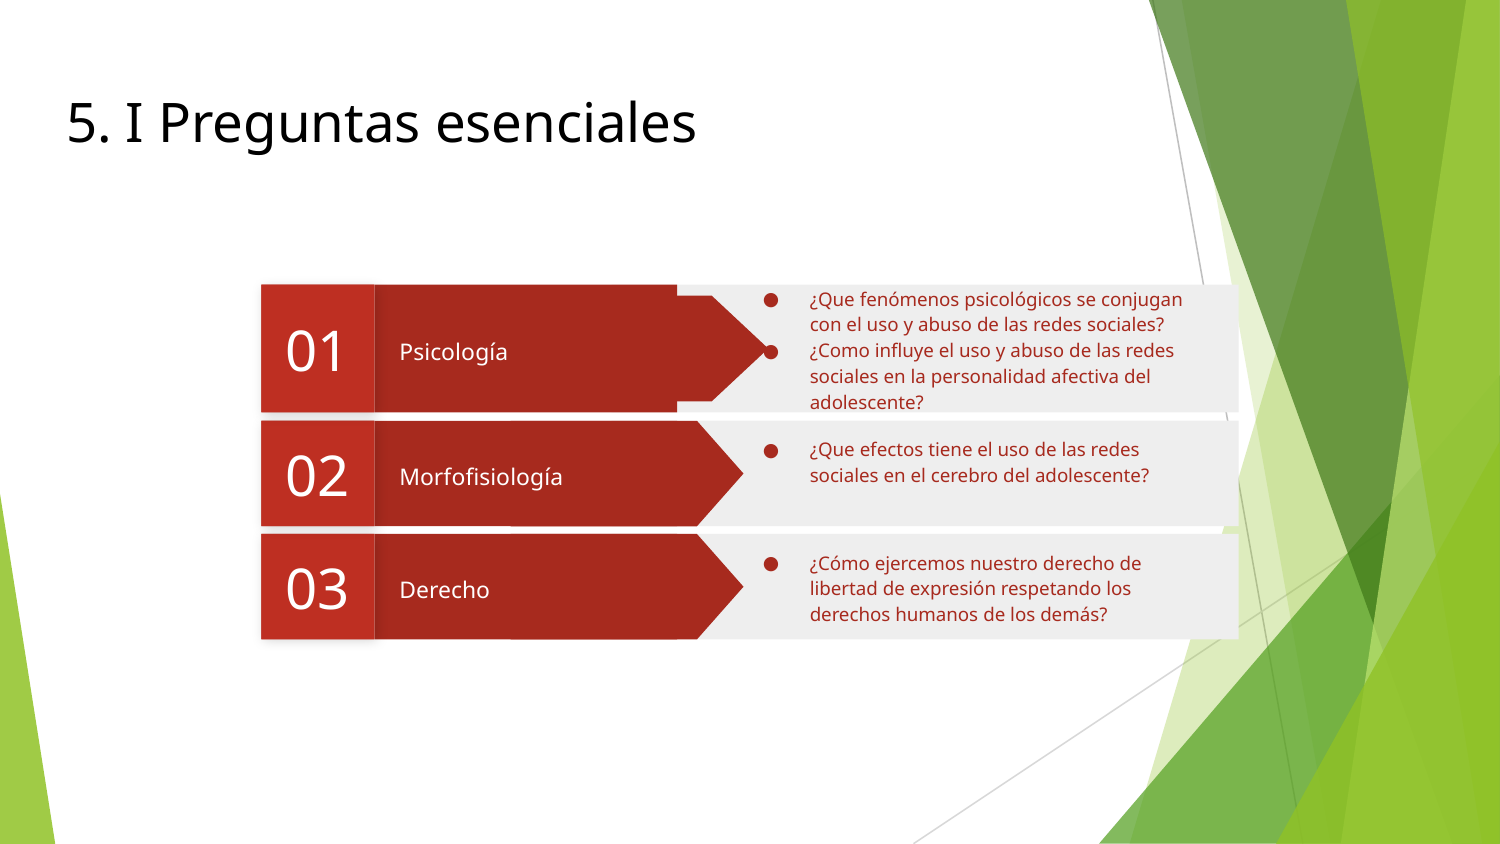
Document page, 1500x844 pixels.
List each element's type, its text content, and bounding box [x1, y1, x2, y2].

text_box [260, 420, 1239, 527]
title 5. I Preguntas esenciales [51, 72, 1449, 167]
list [22, 208, 1421, 835]
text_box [260, 534, 1239, 640]
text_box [260, 284, 1239, 413]
